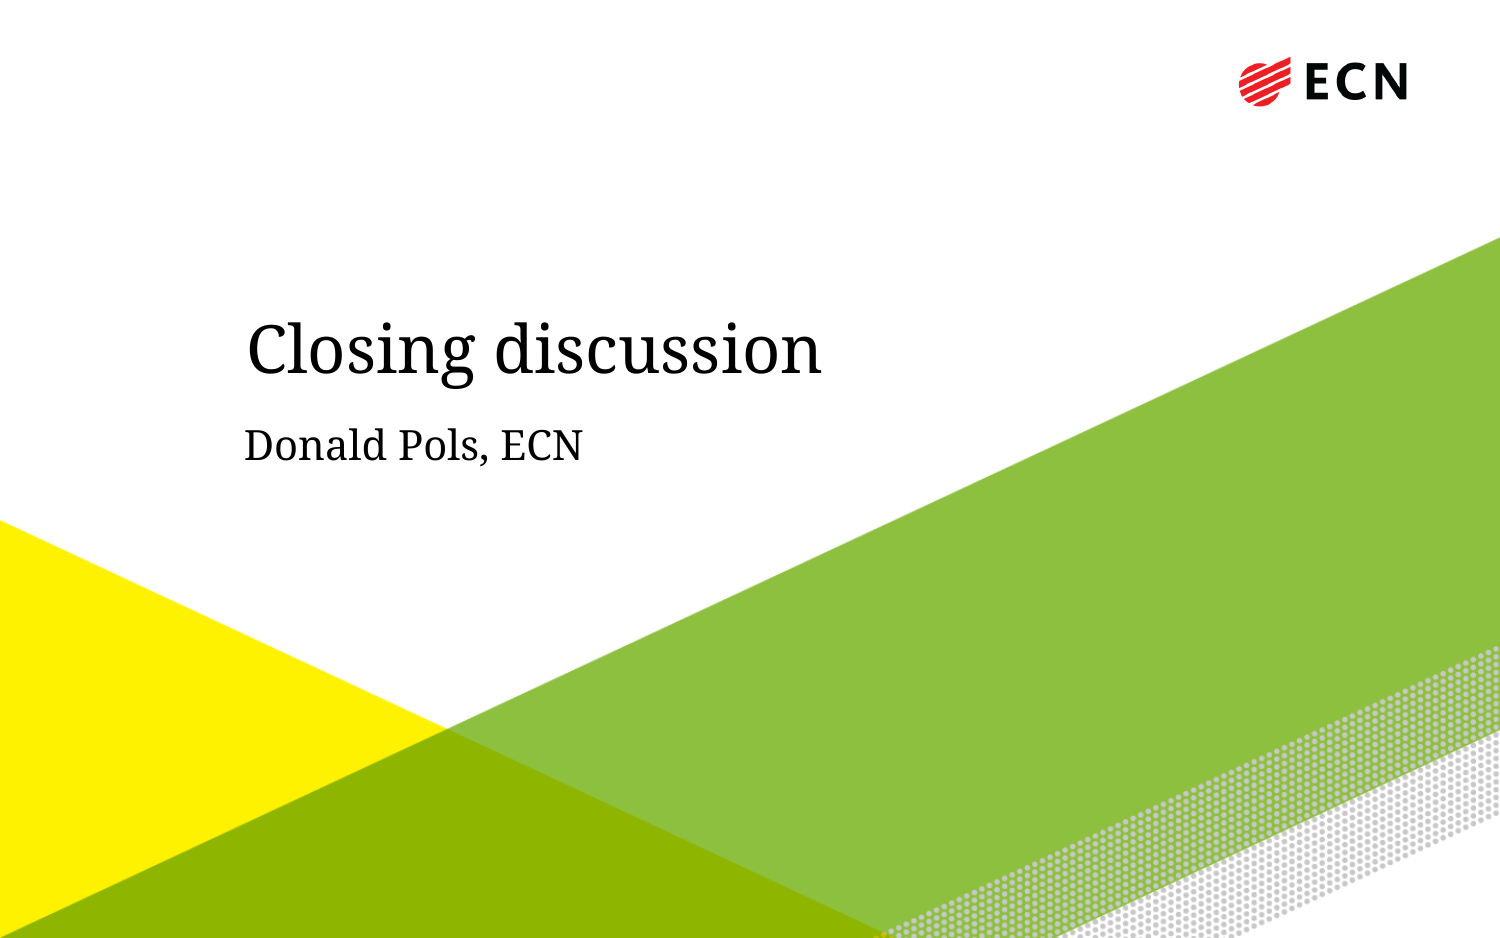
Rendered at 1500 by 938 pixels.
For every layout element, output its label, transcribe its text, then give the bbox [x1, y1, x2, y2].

picture [1237, 55, 1472, 133]
text_box Donald Pols, ECN [243, 388, 725, 469]
title Closing discussion [246, 132, 1143, 387]
picture [0, 234, 1500, 938]
